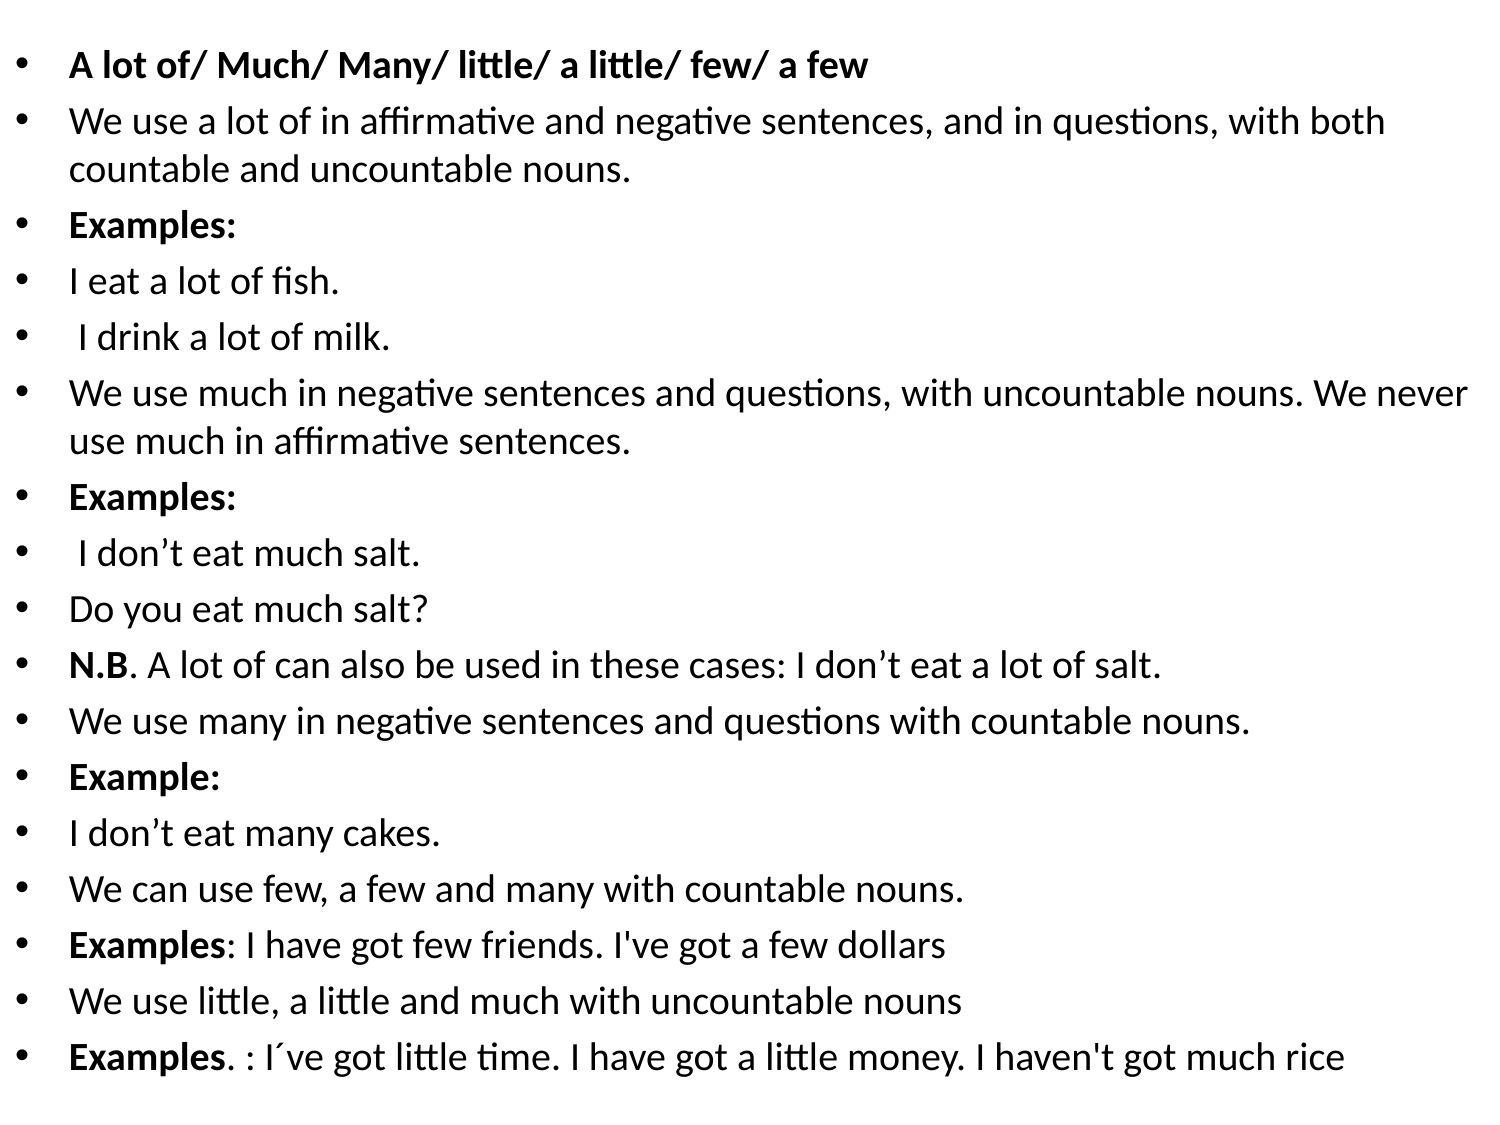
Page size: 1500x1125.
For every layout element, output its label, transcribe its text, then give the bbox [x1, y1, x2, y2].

list A lot of/ Much/ Many/ little/ a little/ few/ a few We use a lot of in affirmative and negative sentences, and in questions, with both countable and uncountable nouns. Examples: I eat a lot of fish. I drink a lot of milk. We use much in negative sentences and questions, with uncountable nouns. We never use much in affirmative sentences. Examples: I don’t eat much salt. Do you eat much salt? N.B. A lot of can also be used in these cases: I don’t eat a lot of salt. We use many in negative sentences and questions with countable nouns. Example: I don’t eat many cakes. We can use few, a few and many with countable nouns. Examples: I have got few friends. I've got a few dollars We use little, a little and much with uncountable nouns Examples. : I´ve got little time. I have got a little money. I haven't got much rice [0, 30, 1500, 1094]
